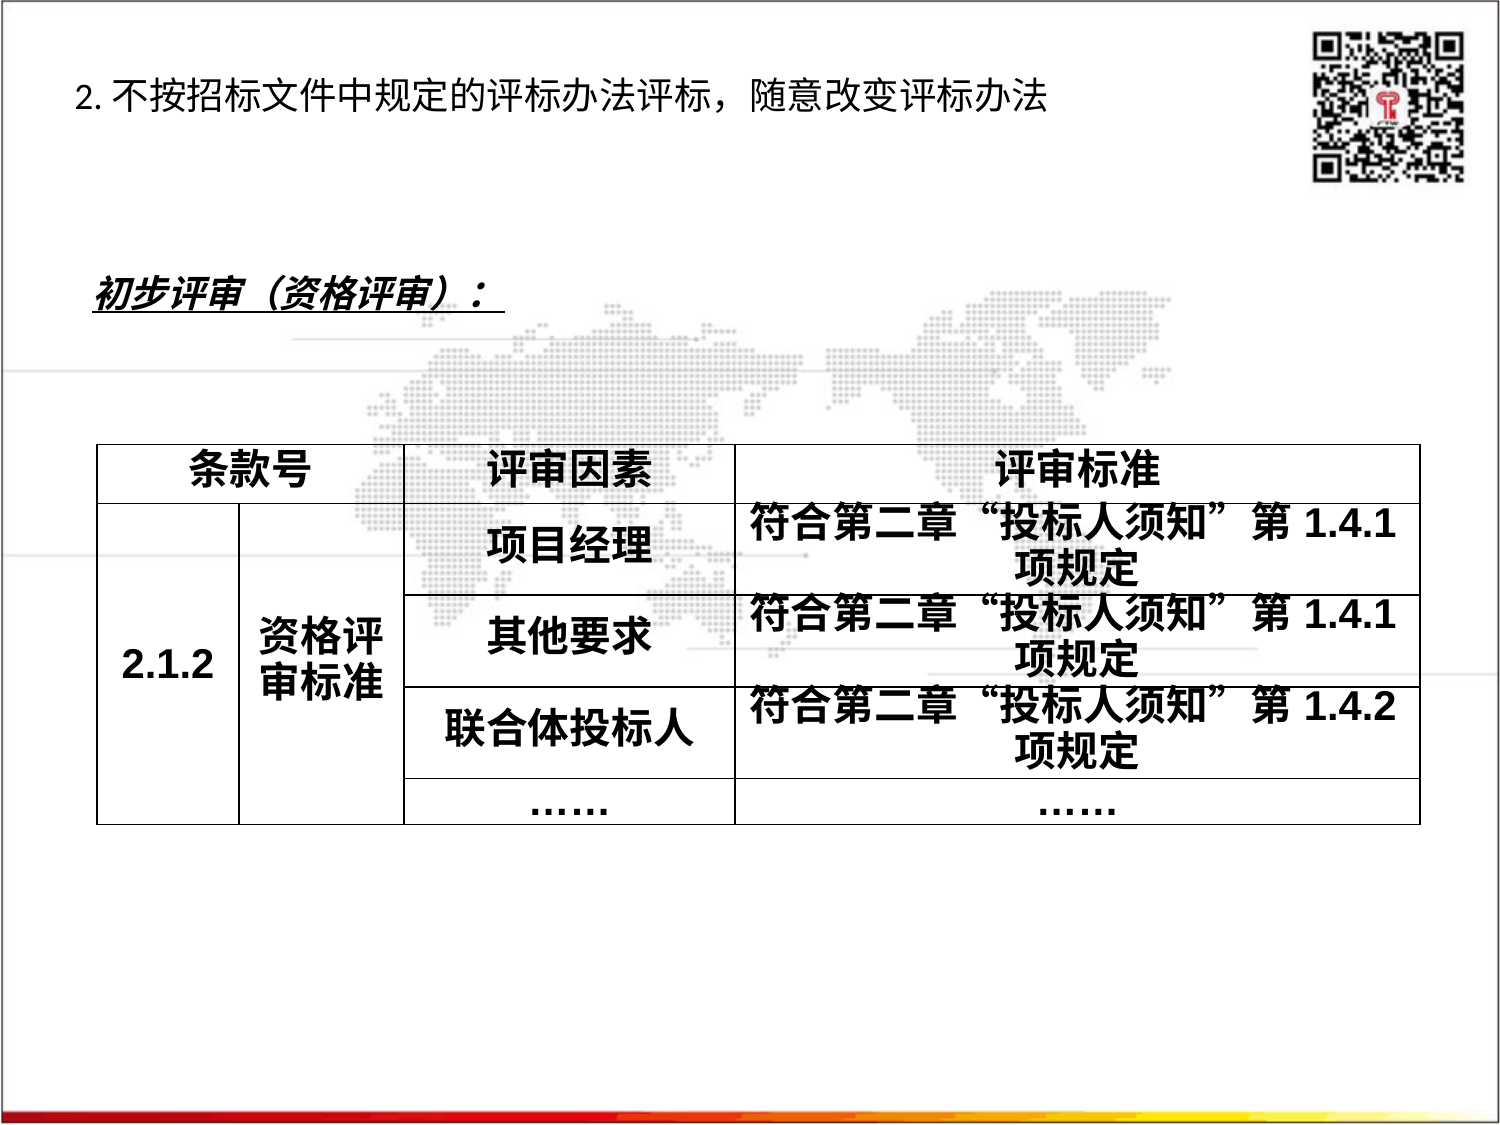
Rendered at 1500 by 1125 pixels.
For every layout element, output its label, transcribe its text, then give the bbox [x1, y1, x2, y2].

table_cell 联合体投标人 [405, 688, 734, 778]
table_cell 资格评审标准 [240, 504, 403, 824]
table_cell 符合第二章“投标人须知”第1.4.1项规定 [736, 504, 1419, 594]
text_box 初步评审（资格评审）： [77, 262, 520, 323]
table_cell 2.1.2 [98, 504, 238, 824]
picture [0, 0, 1500, 1125]
table_header 评审因素 [405, 445, 734, 503]
table_cell 其他要求 [405, 596, 734, 686]
table_cell 项目经理 [405, 504, 734, 594]
title 2.不按招标文件中规定的评标办法评标，随意改变评标办法 [29, 58, 1095, 131]
table_cell 符合第二章“投标人须知”第1.4.2项规定 [736, 688, 1419, 778]
table_cell …… [736, 779, 1419, 824]
table_header 评审标准 [736, 445, 1419, 503]
table_header 条款号 [98, 445, 403, 503]
table_cell …… [405, 779, 734, 824]
table_cell 符合第二章“投标人须知”第1.4.1项规定 [736, 596, 1419, 686]
